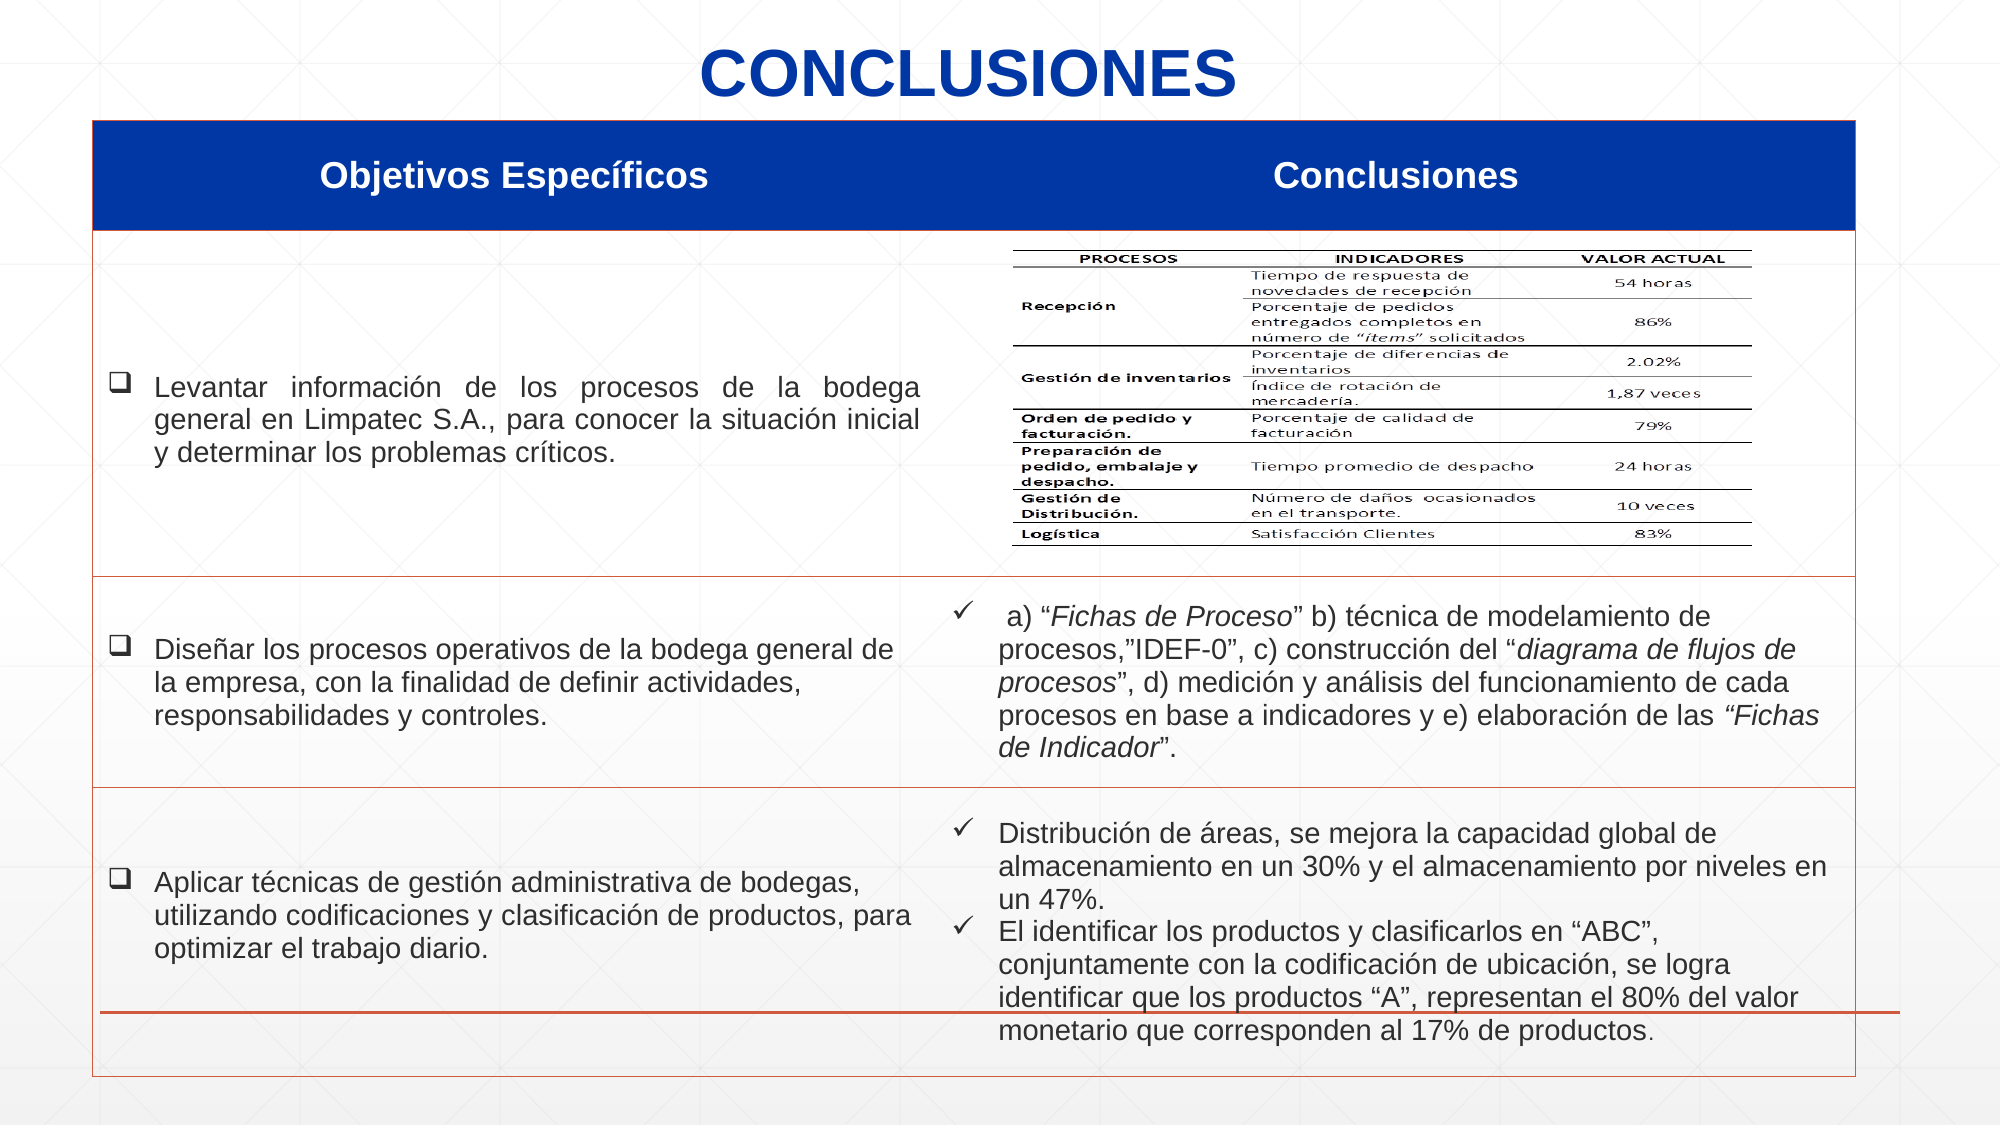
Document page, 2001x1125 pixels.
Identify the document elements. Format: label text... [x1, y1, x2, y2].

table_header Conclusiones [936, 121, 1855, 230]
table_cell [936, 231, 1855, 576]
table_cell a) “Fichas de Proceso” b) técnica de modelamiento de procesos,”IDEF-0”, c) construcción del “diagrama de flujos de procesos”, d) medición y análisis del funcionamiento de cada procesos en base a indicadores y e) elaboración de las “Fichas de Indicador”. [936, 577, 1855, 787]
table_header Objetivos Específicos [93, 121, 936, 230]
table_cell Levantar información de los procesos de la bodega general en Limpatec S.A., para conocer la situación inicial y determinar los problemas críticos. [93, 231, 936, 576]
table_cell Diseñar los procesos operativos de la bodega general de la empresa, con la finalidad de definir actividades, responsabilidades y controles. [93, 577, 936, 787]
table_cell Distribución de áreas, se mejora la capacidad global de almacenamiento en un 30% y el almacenamiento por niveles en un 47%. El identificar los productos y clasificarlos en “ABC”, conjuntamente con la codificación de ubicación, se logra identificar que los productos “A”, representan el 80% del valor monetario que corresponden al 17% de productos. [936, 788, 1855, 1076]
title CONCLUSIONES [685, 0, 2000, 118]
table_cell Aplicar técnicas de gestión administrativa de bodegas, utilizando codificaciones y clasificación de productos, para optimizar el trabajo diario. [93, 788, 936, 1076]
picture [945, 250, 1888, 562]
